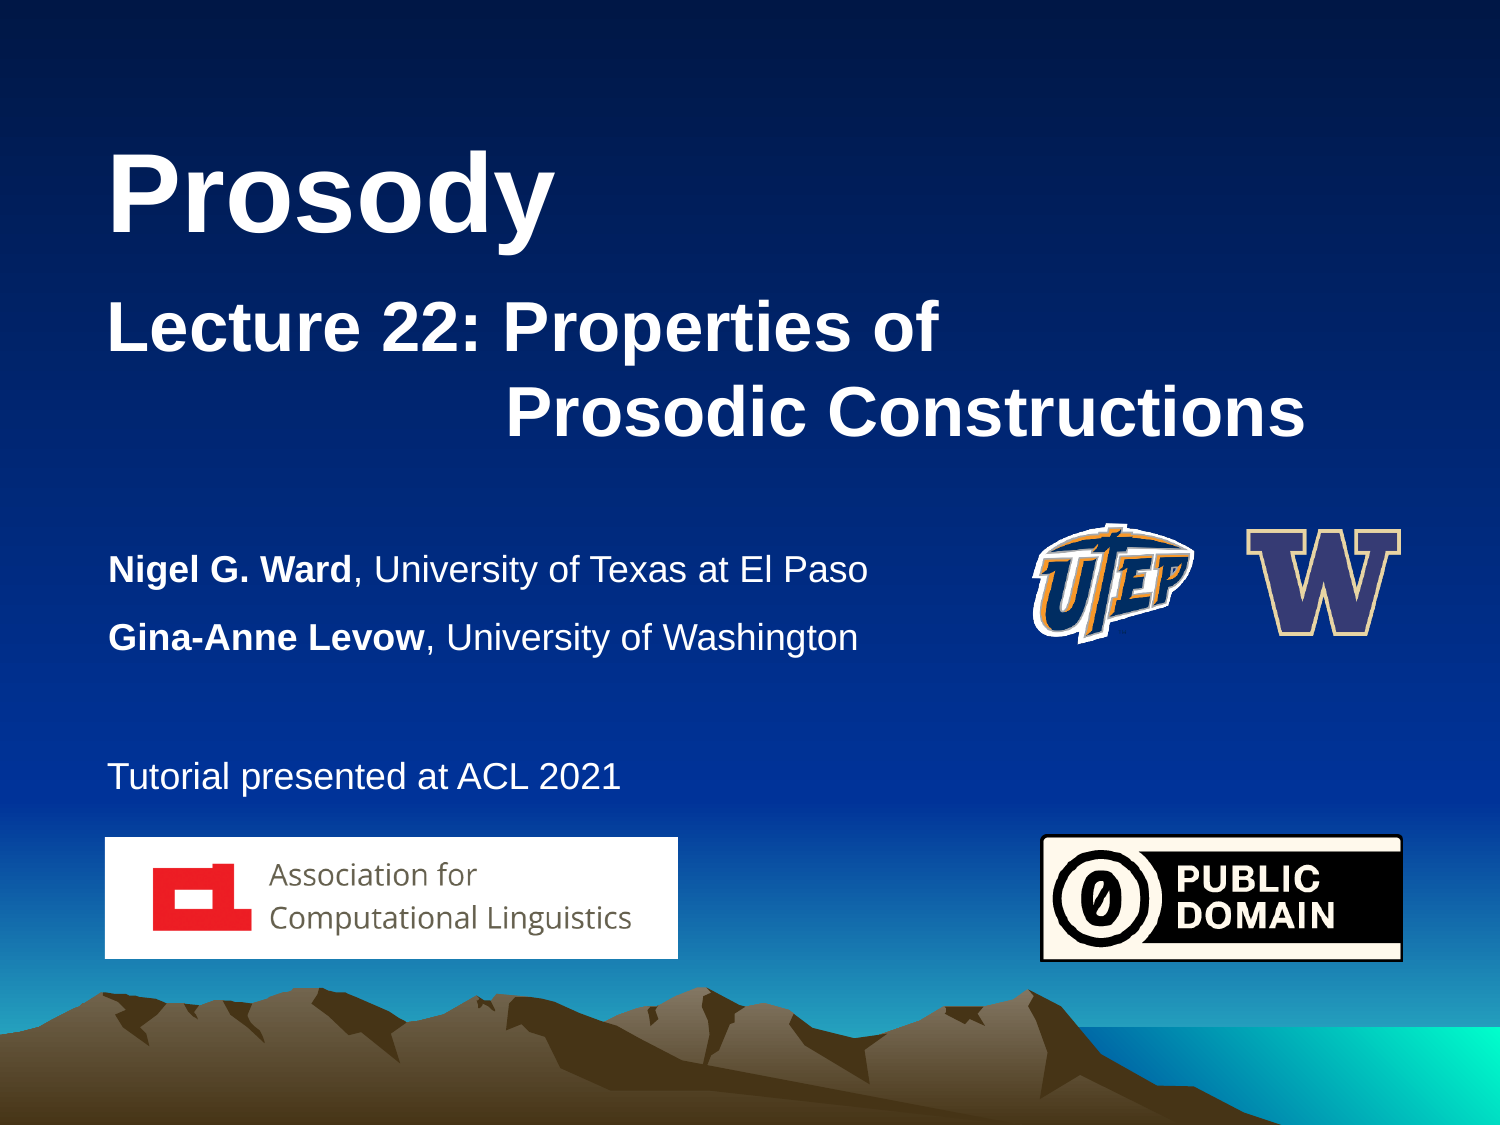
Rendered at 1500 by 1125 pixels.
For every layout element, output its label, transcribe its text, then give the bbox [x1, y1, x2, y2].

text_box Prosody Lecture 22: Properties of Prosodic Constructions [91, 59, 1398, 458]
picture [104, 837, 679, 959]
text_box Tutorial presented at ACL 2021 [92, 722, 961, 805]
picture [1040, 834, 1403, 962]
picture [1025, 518, 1500, 661]
text_box Nigel G. Ward, University of Texas at El Paso Gina-Anne Levow, University of Washington [93, 515, 943, 666]
